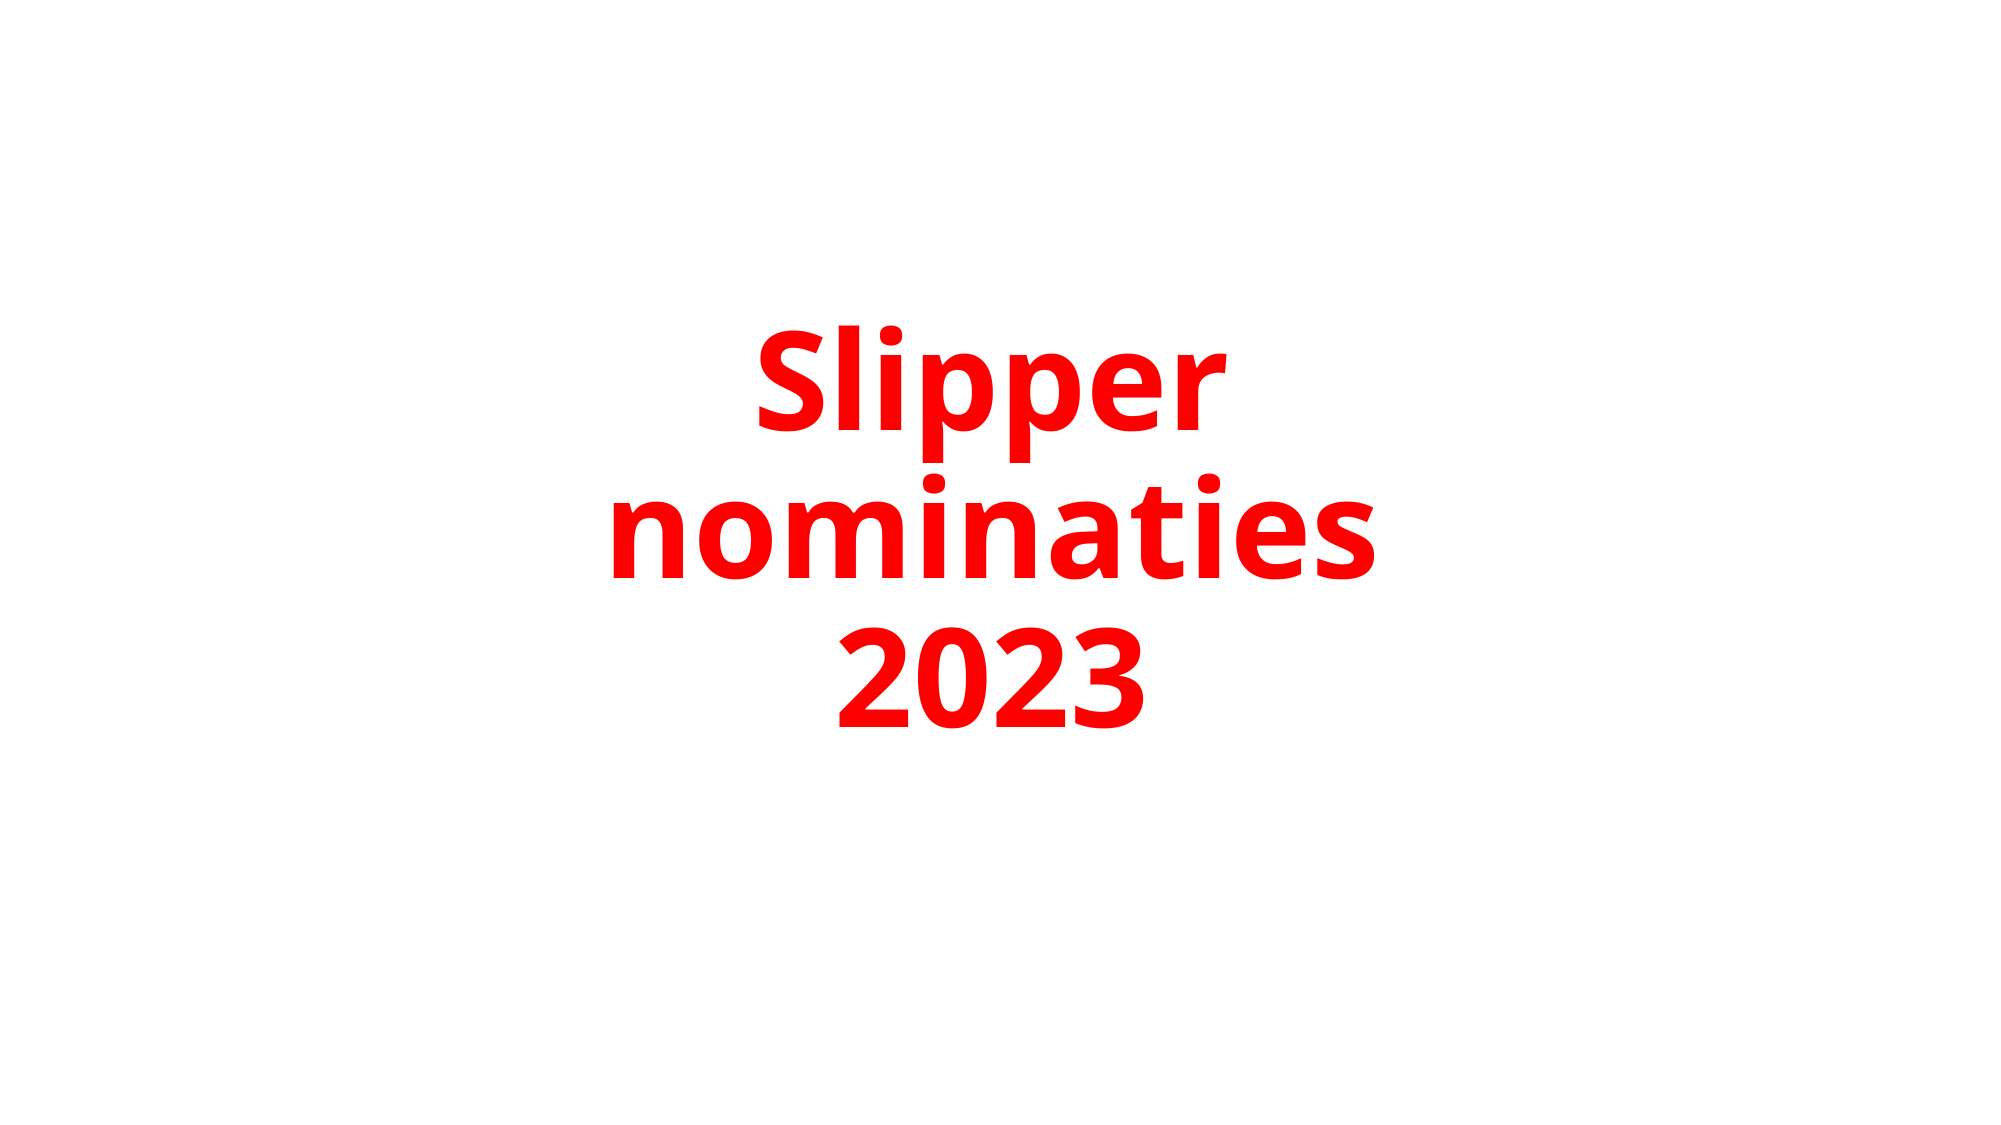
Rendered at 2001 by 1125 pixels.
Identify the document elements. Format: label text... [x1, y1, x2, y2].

title Slipper nominaties 2023 [249, 184, 1734, 765]
